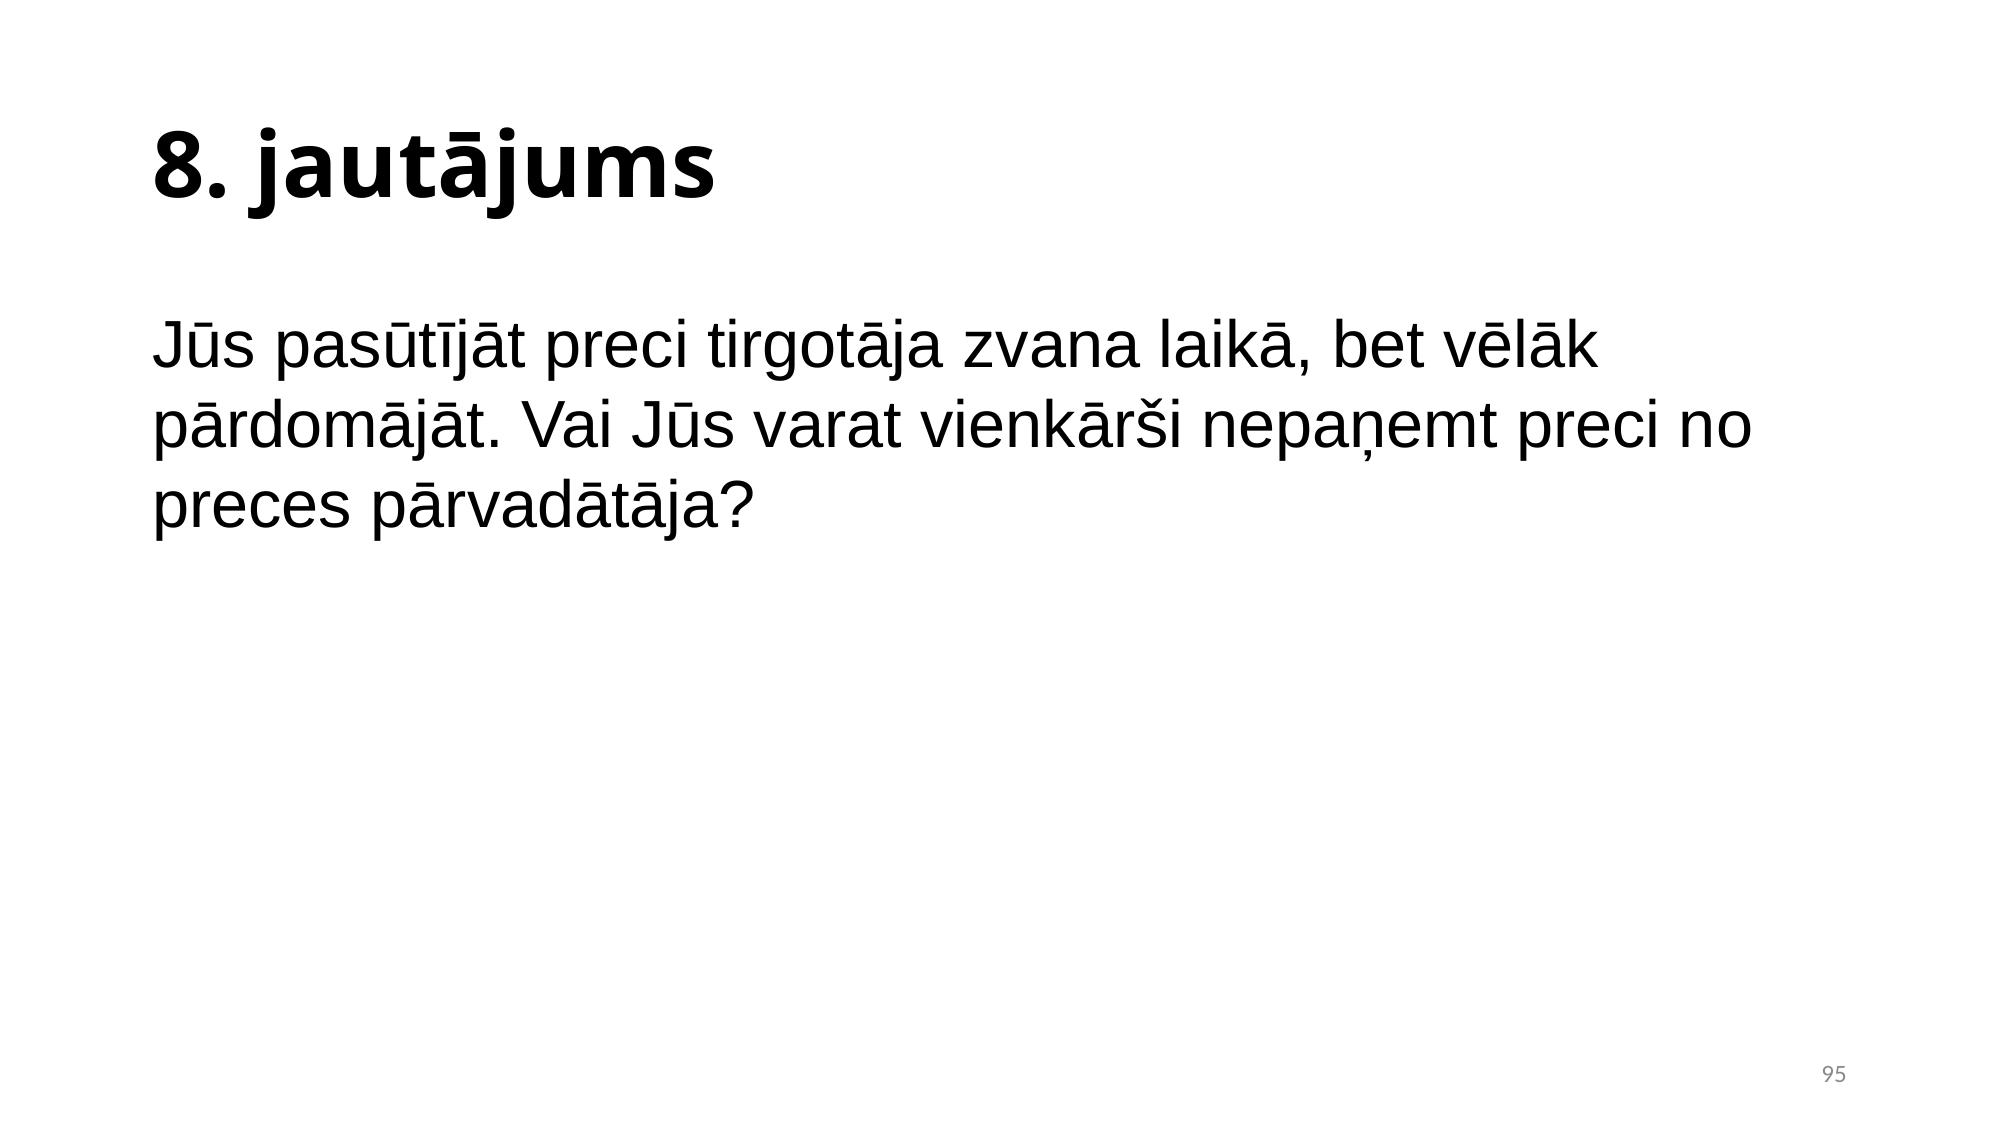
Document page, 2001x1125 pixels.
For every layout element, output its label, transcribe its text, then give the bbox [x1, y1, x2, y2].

text_box 8. jautājums [137, 59, 1862, 277]
text_box <number> [1412, 1042, 1862, 1102]
text_box Jūs pasūtījāt preci tirgotāja zvana laikā, bet vēlāk pārdomājāt. Vai Jūs varat vienkārši nepaņemt preci no preces pārvadātāja? [137, 293, 1862, 1034]
